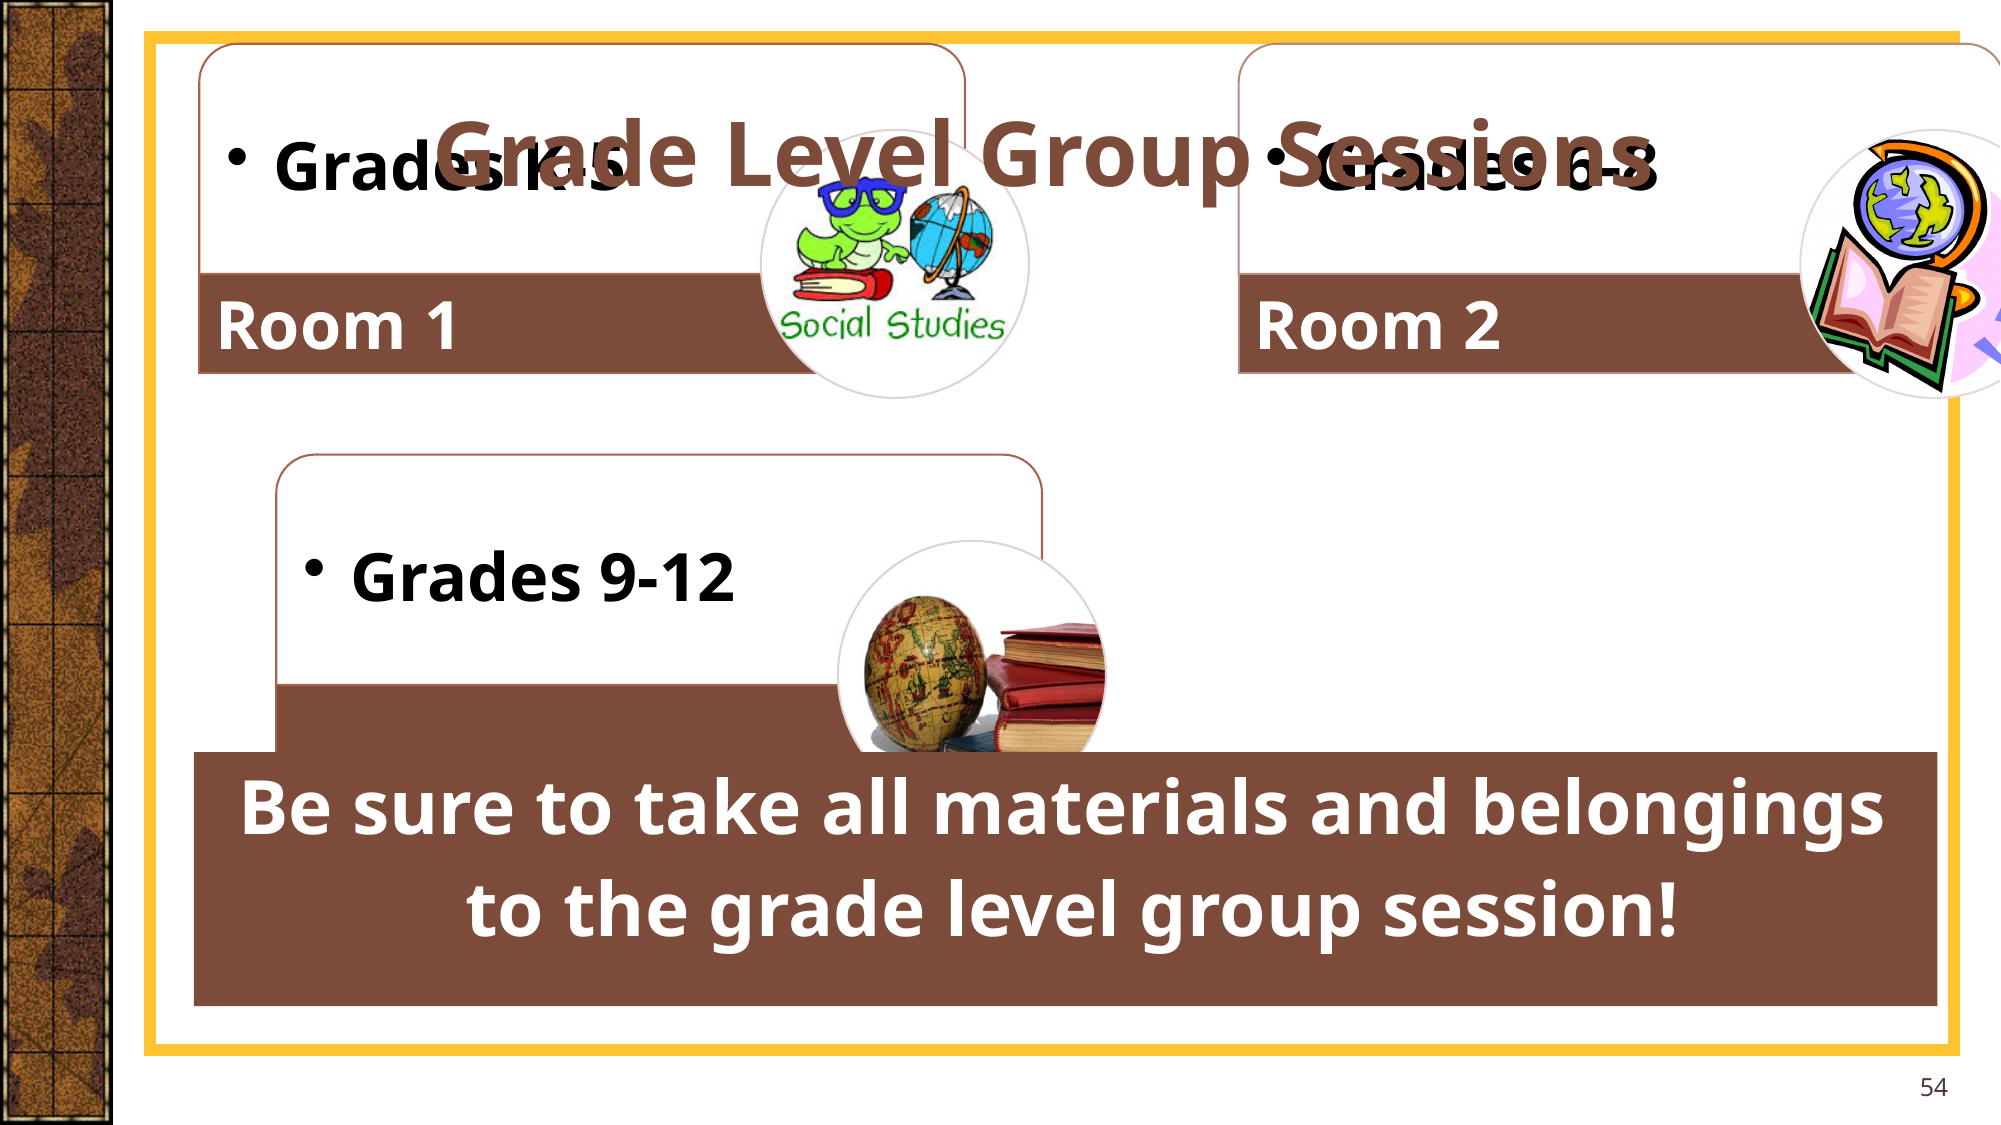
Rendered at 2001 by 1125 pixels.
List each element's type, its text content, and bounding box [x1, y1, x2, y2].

list Be sure to take all materials and belongings to the grade level group session! [193, 752, 1938, 1007]
picture [0, 0, 113, 1125]
slide_number 54 [1883, 1034, 1984, 1113]
picture [1925, 131, 2001, 396]
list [199, 43, 1925, 809]
